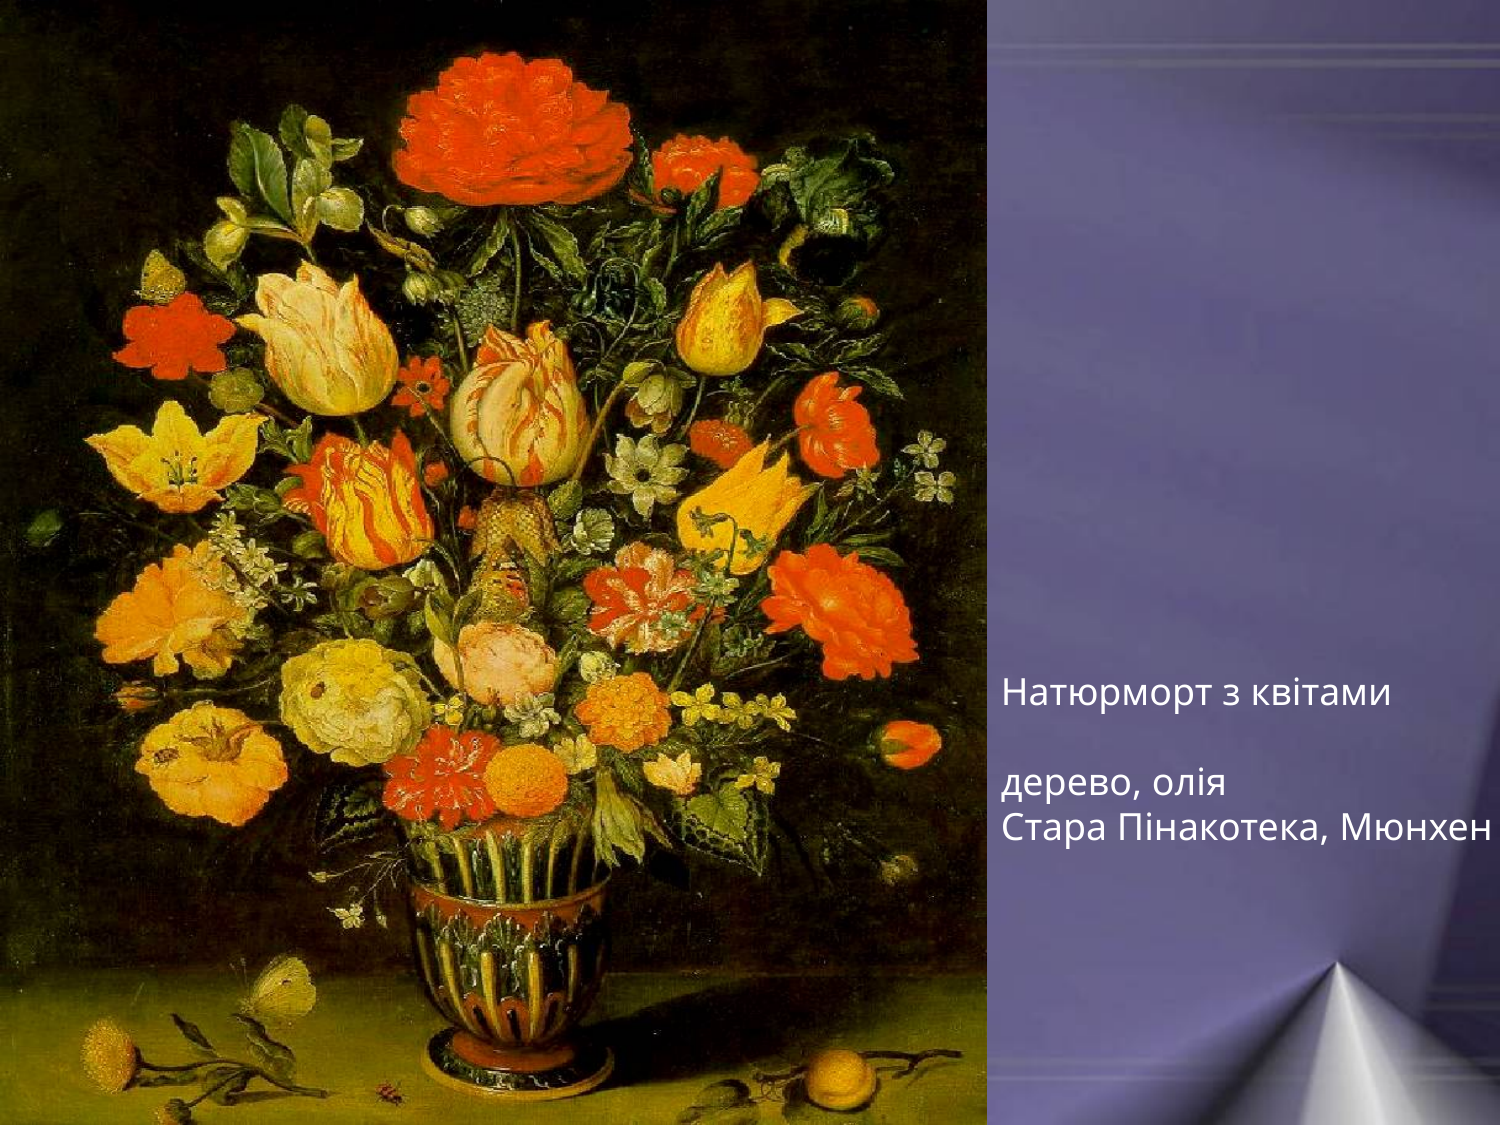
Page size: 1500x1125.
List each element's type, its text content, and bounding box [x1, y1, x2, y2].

picture [0, 0, 1500, 1125]
text_box Натюрморт з квітами дерево, олія Стара Пінакотека, Мюнхен [1029, 660, 1500, 856]
